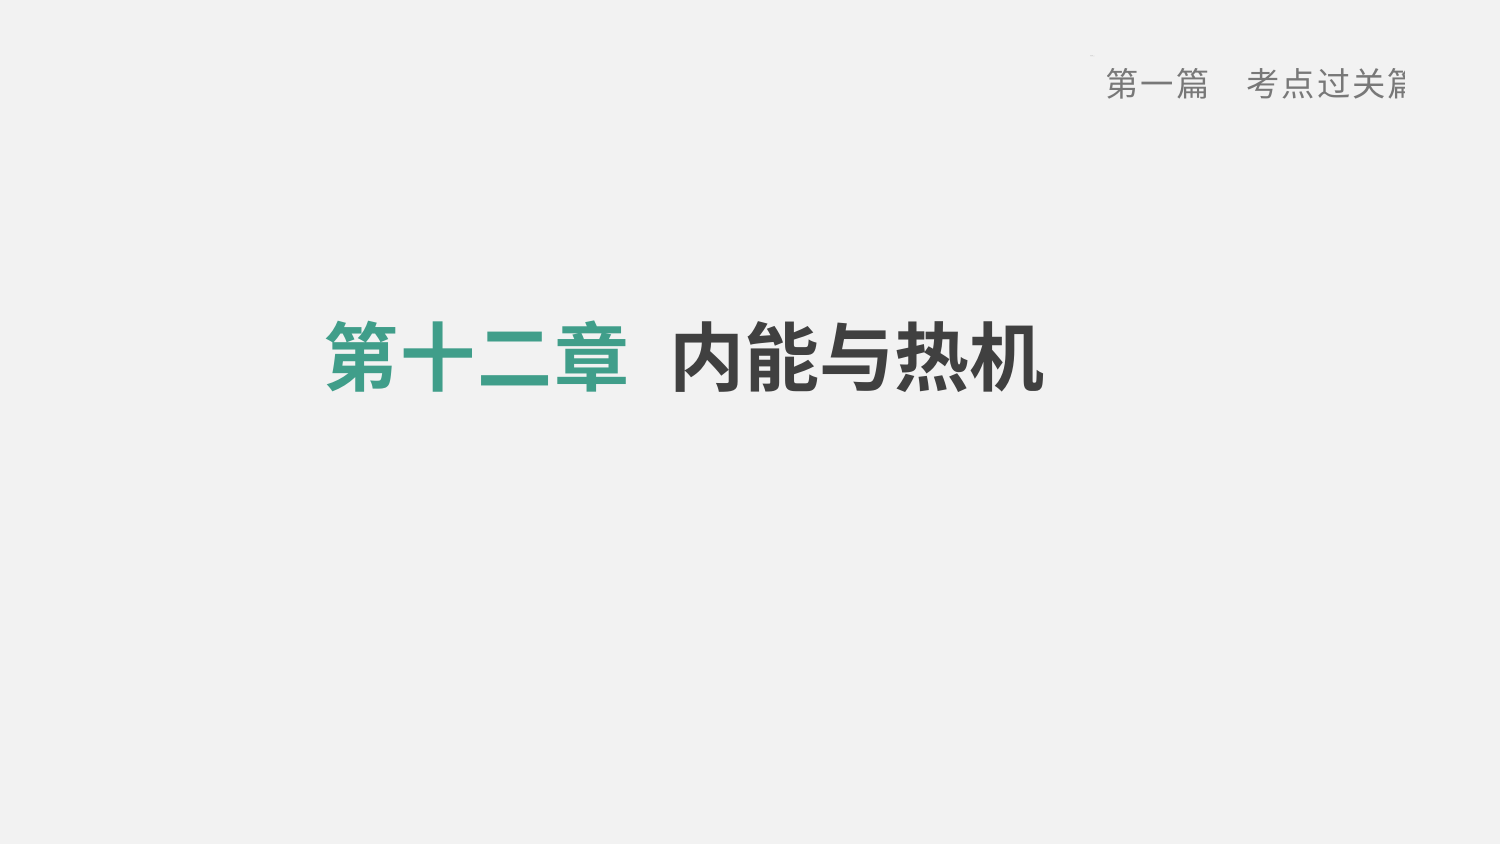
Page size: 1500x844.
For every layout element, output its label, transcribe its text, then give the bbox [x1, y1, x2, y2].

text_box 第十二章 内能与热机 [317, 286, 1324, 407]
text_box 第一篇 考点过关篇 [1090, 56, 1437, 111]
